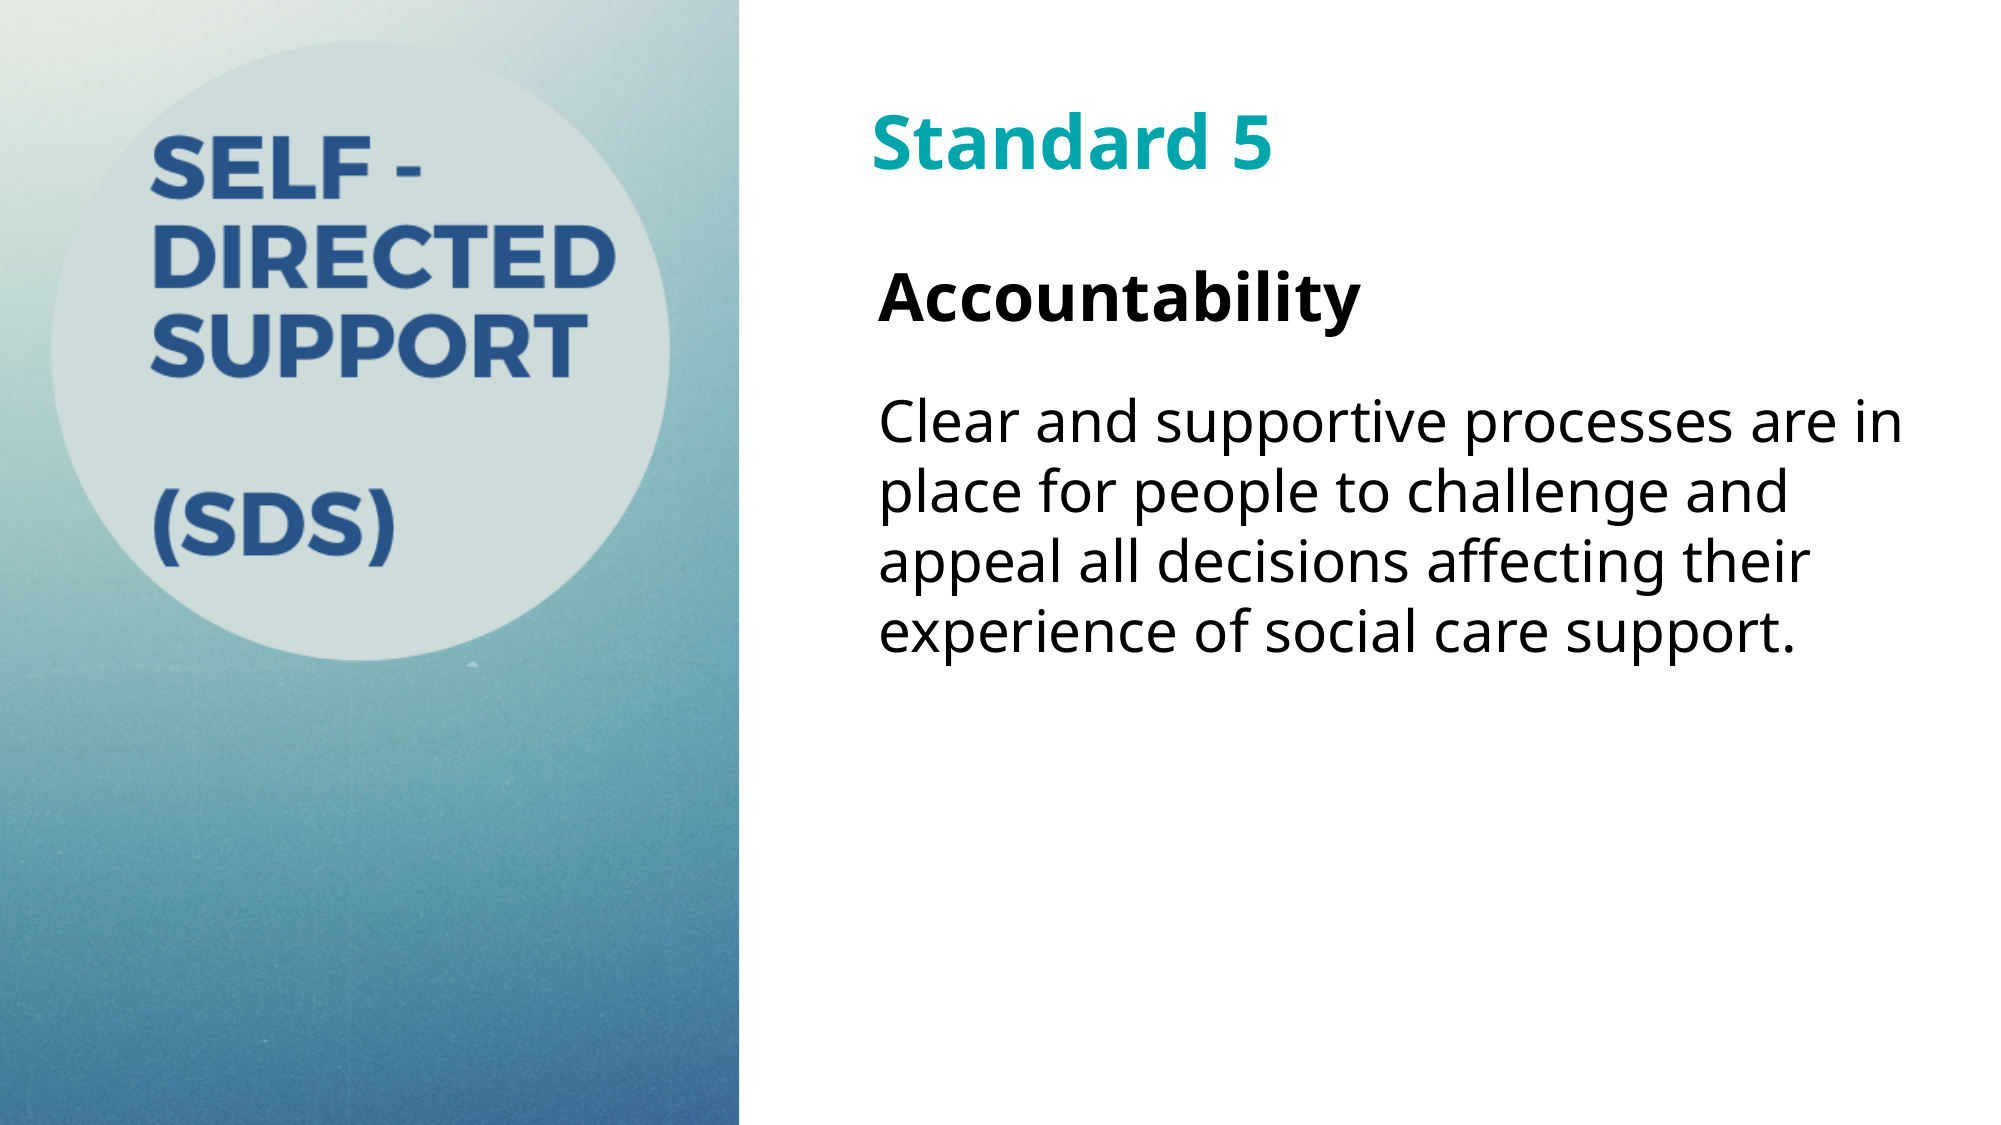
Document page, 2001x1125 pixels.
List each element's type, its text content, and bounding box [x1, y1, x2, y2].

text_box Accountability Clear and supportive processes are in place for people to challenge and appeal all decisions affecting their experience of social care support. [863, 246, 1949, 1085]
picture [0, 0, 740, 1125]
text_box Standard 5 [856, 80, 1290, 192]
